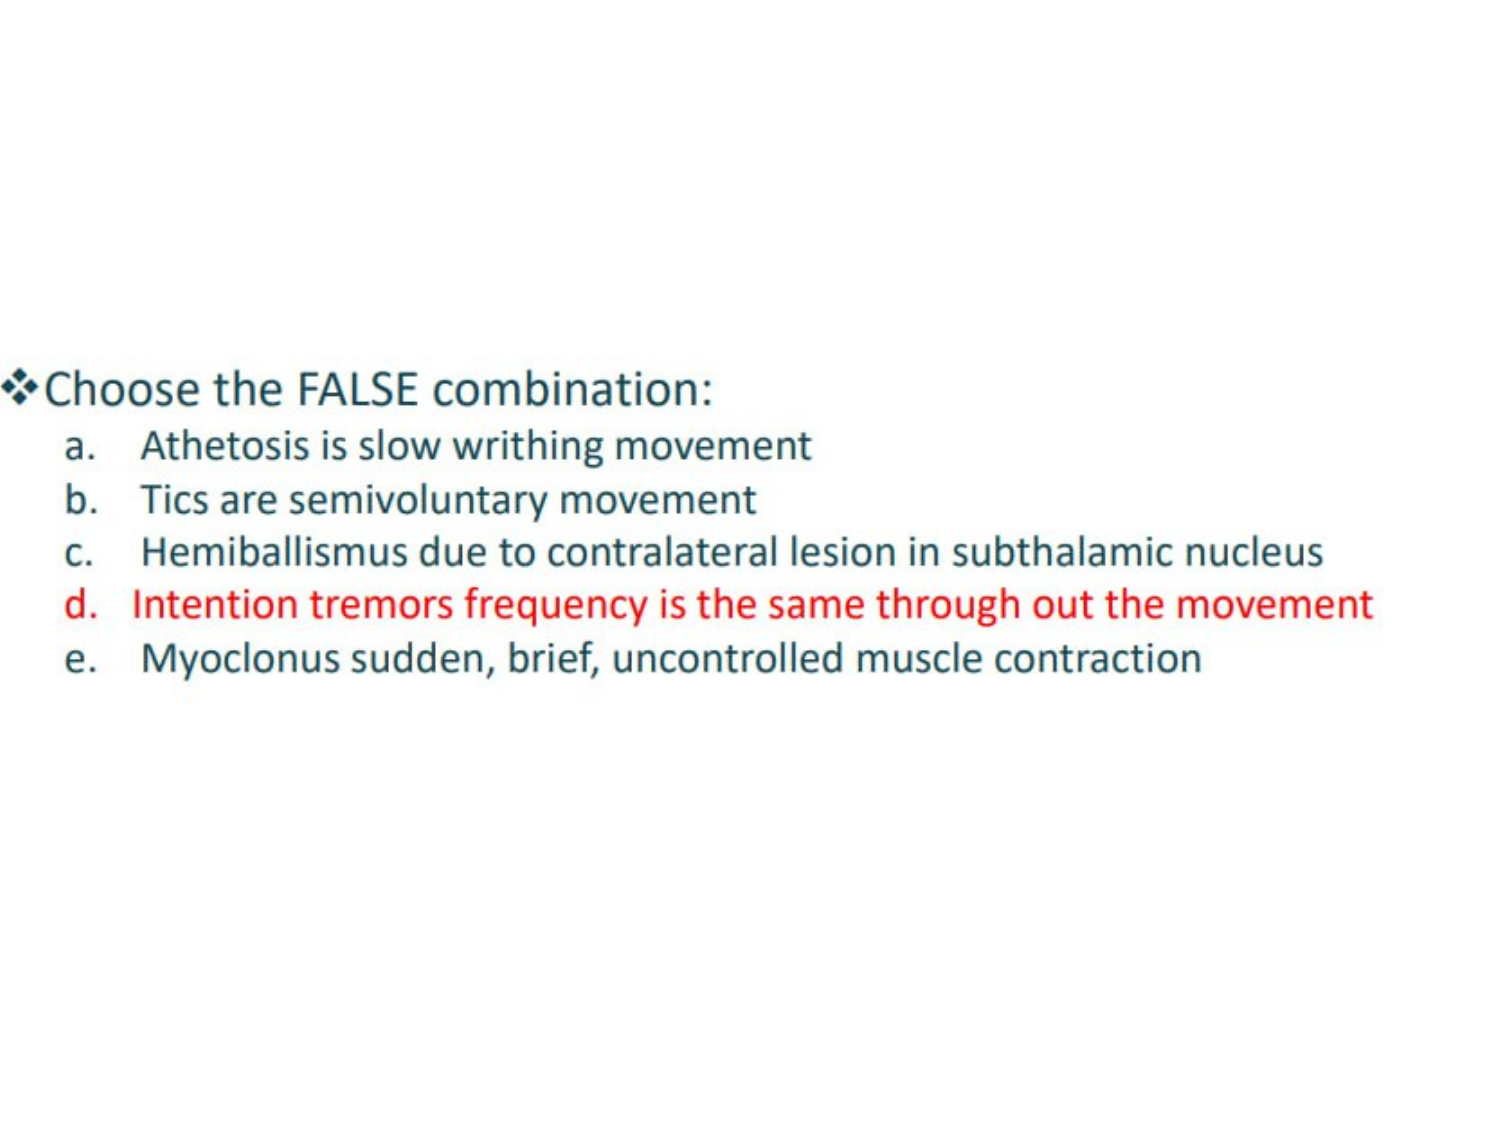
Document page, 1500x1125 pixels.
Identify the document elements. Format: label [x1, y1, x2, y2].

picture [0, 357, 1500, 768]
